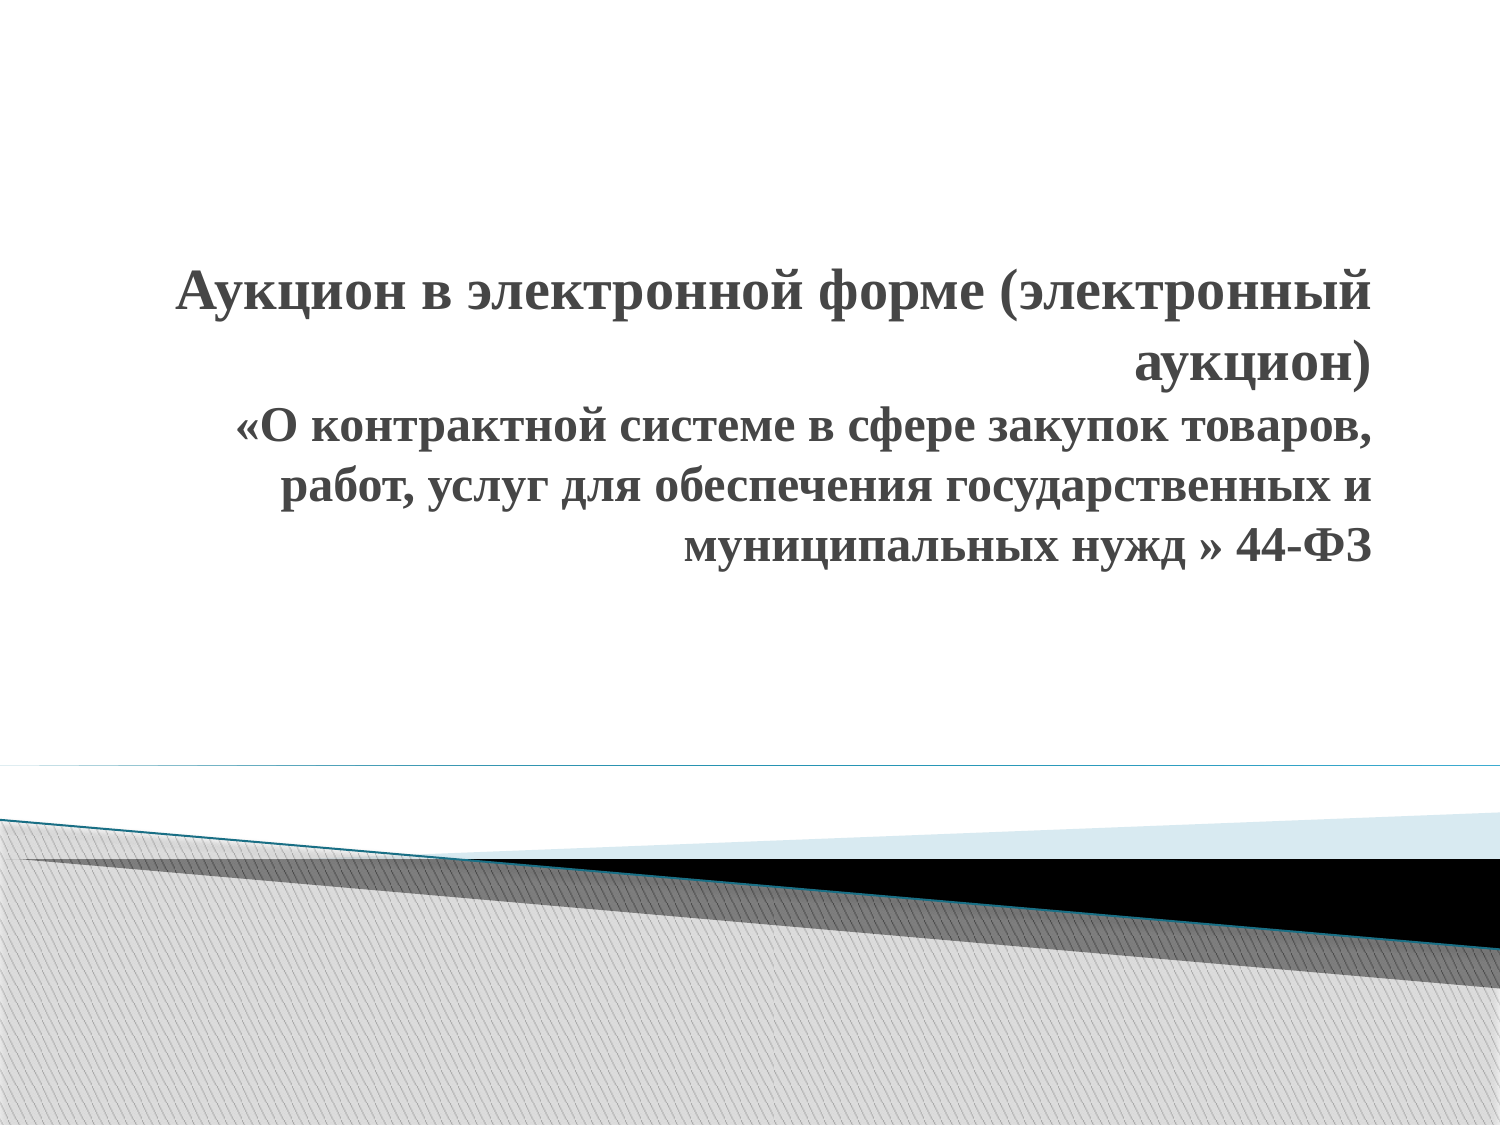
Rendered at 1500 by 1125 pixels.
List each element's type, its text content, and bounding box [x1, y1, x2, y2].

subtitle [112, 592, 1388, 790]
picture [5, 859, 1500, 989]
title Аукцион в электронной форме (электронный аукцион) «О контрактной системе в сфере закупок товаров, работ, услуг для обеспечения государственных и муниципальных нужд » 44-ФЗ [112, 278, 1388, 580]
